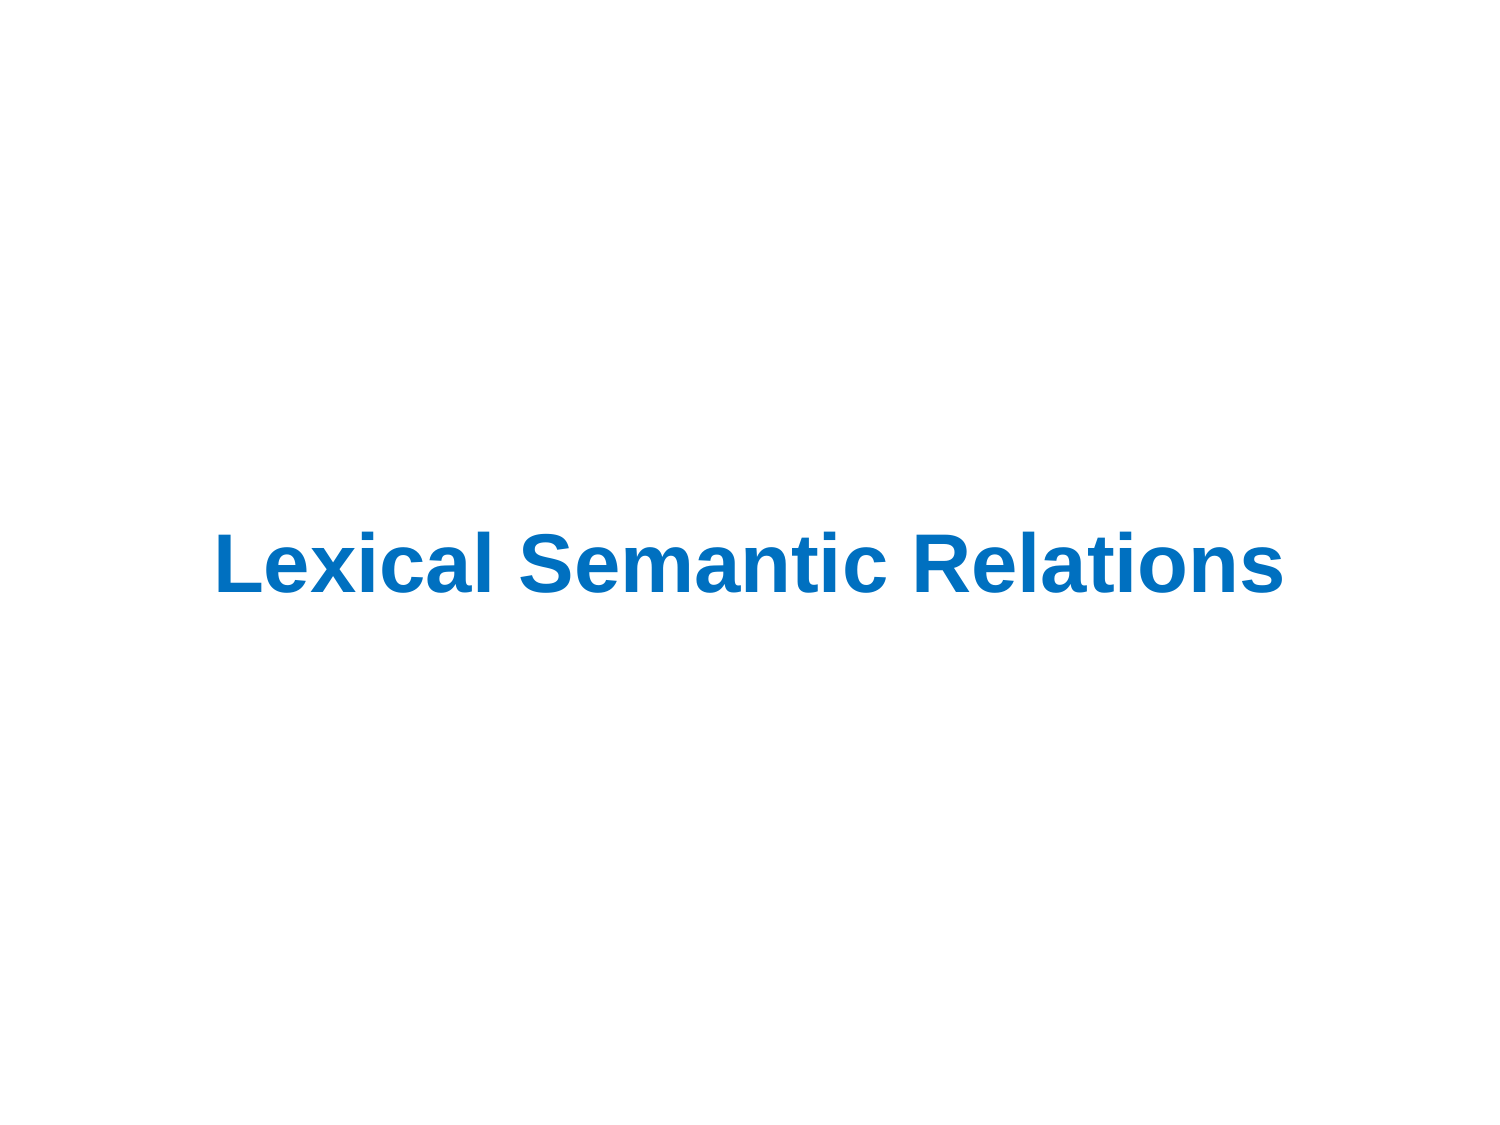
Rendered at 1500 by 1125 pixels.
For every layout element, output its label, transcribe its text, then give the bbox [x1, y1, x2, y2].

title Lexical Semantic Relations [0, 474, 1500, 644]
